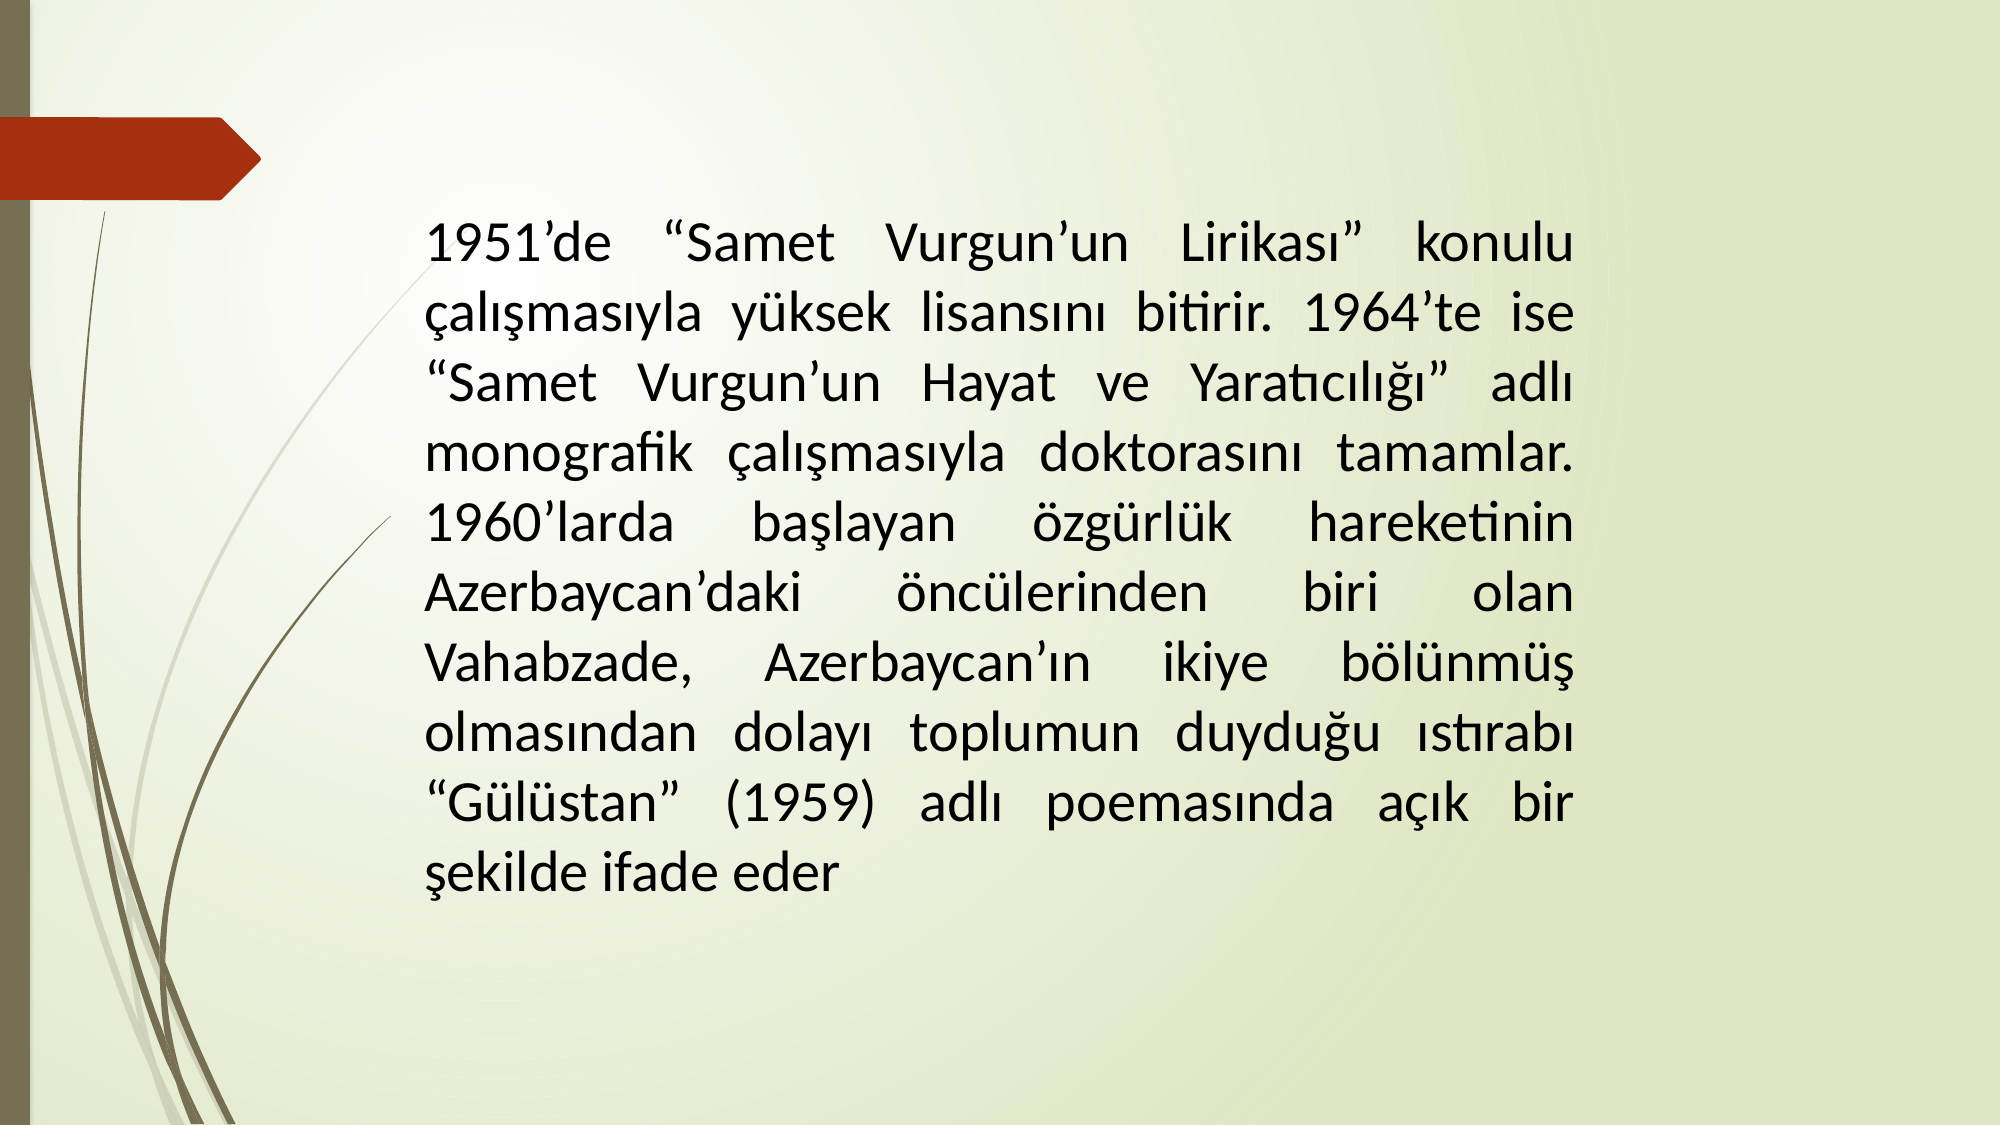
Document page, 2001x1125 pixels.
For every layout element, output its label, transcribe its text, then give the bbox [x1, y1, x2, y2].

text_box 1951’de “Samet Vurgun’un Lirikası” konulu çalışmasıyla yüksek lisansını bitirir. 1964’te ise “Samet Vurgun’un Hayat ve Yaratıcılığı” adlı monografik çalışmasıyla doktorasını tamamlar. 1960’larda başlayan özgürlük hareketinin Azerbaycan’daki öncülerinden biri olan Vahabzade, Azerbaycan’ın ikiye bölünmüş olmasından dolayı toplumun duyduğu ıstırabı “Gülüstan” (1959) adlı poemasında açık bir şekilde ifade eder [409, 196, 1591, 911]
